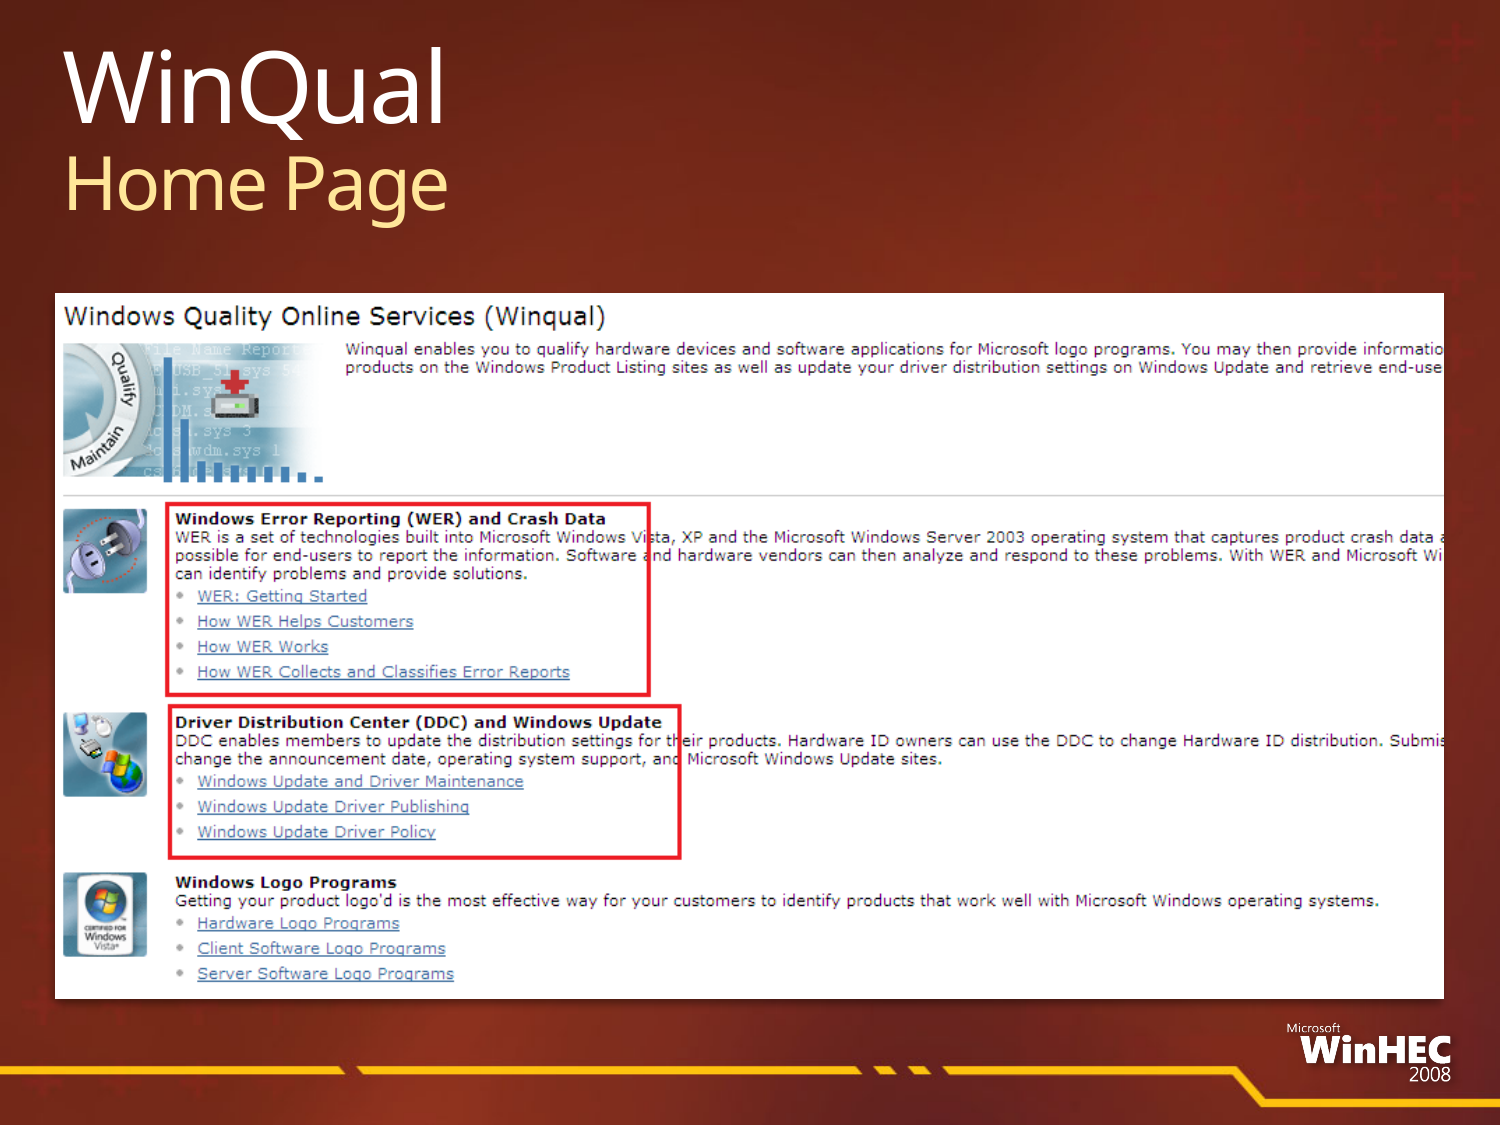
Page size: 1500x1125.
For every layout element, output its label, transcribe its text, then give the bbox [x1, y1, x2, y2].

picture [0, 0, 1500, 1125]
title WinQual Home Page [62, 37, 1438, 229]
